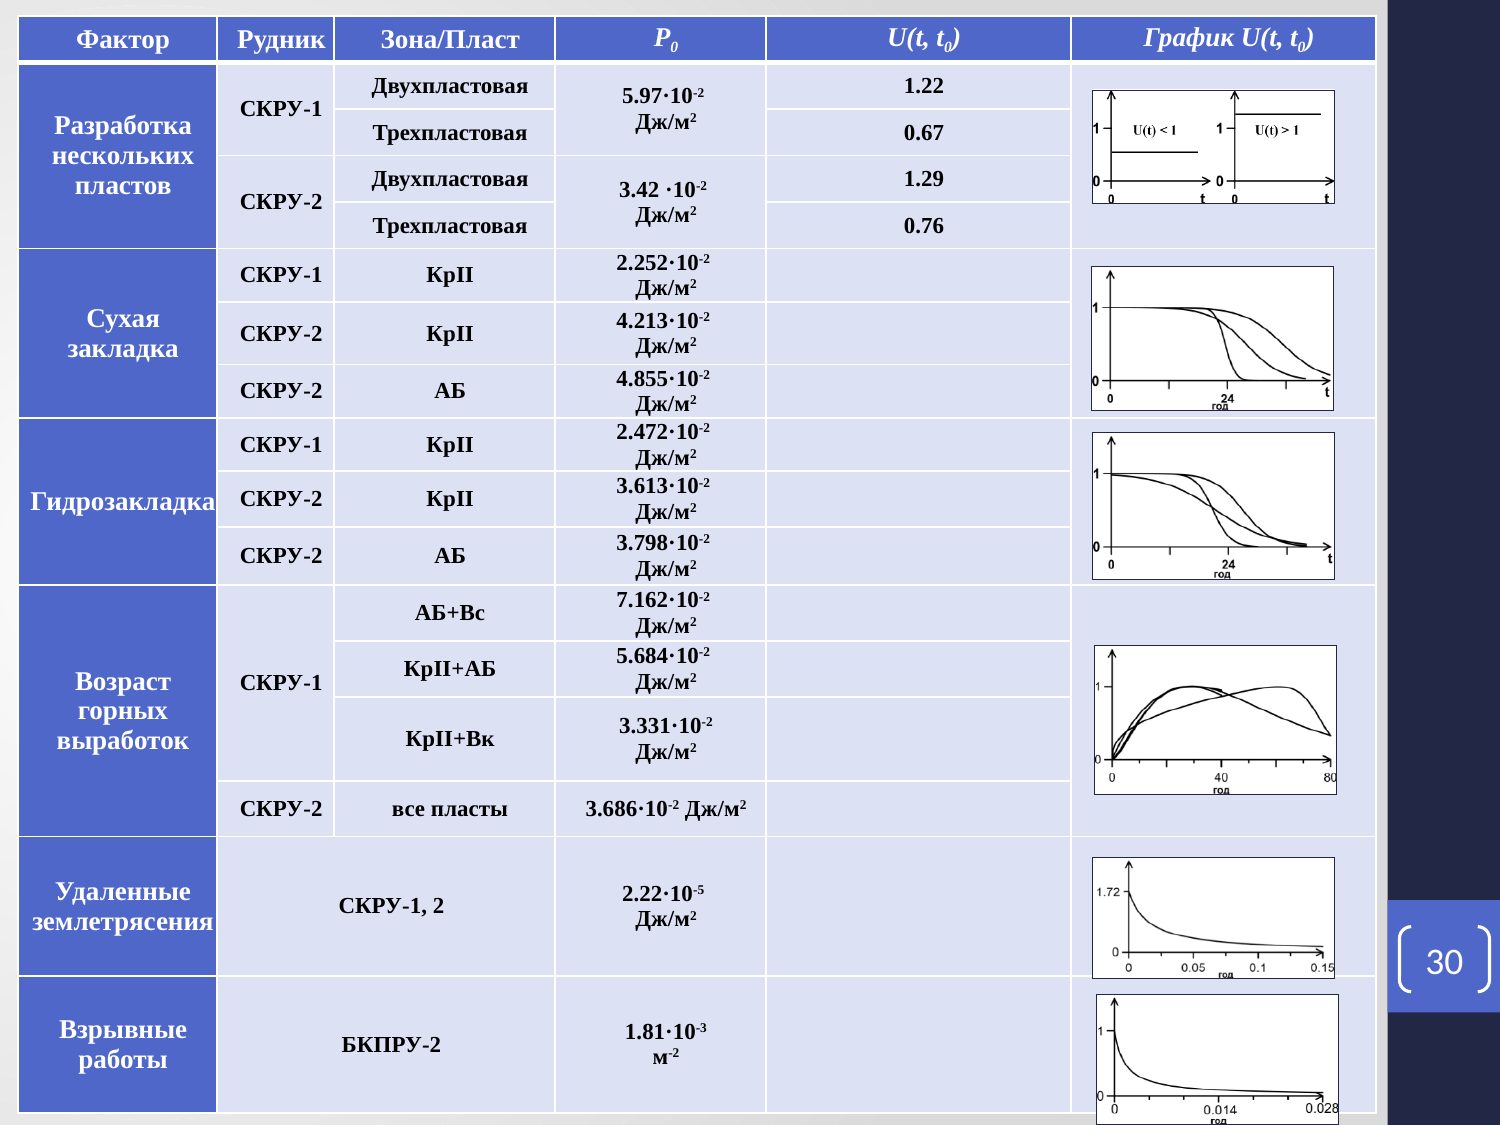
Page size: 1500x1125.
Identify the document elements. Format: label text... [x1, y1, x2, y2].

slide_number 30 [1397, 925, 1492, 994]
picture [1091, 432, 1336, 580]
picture [1096, 994, 1340, 1125]
picture [1091, 89, 1336, 204]
picture [1091, 857, 1336, 979]
picture [1093, 644, 1337, 796]
picture [1091, 265, 1335, 412]
